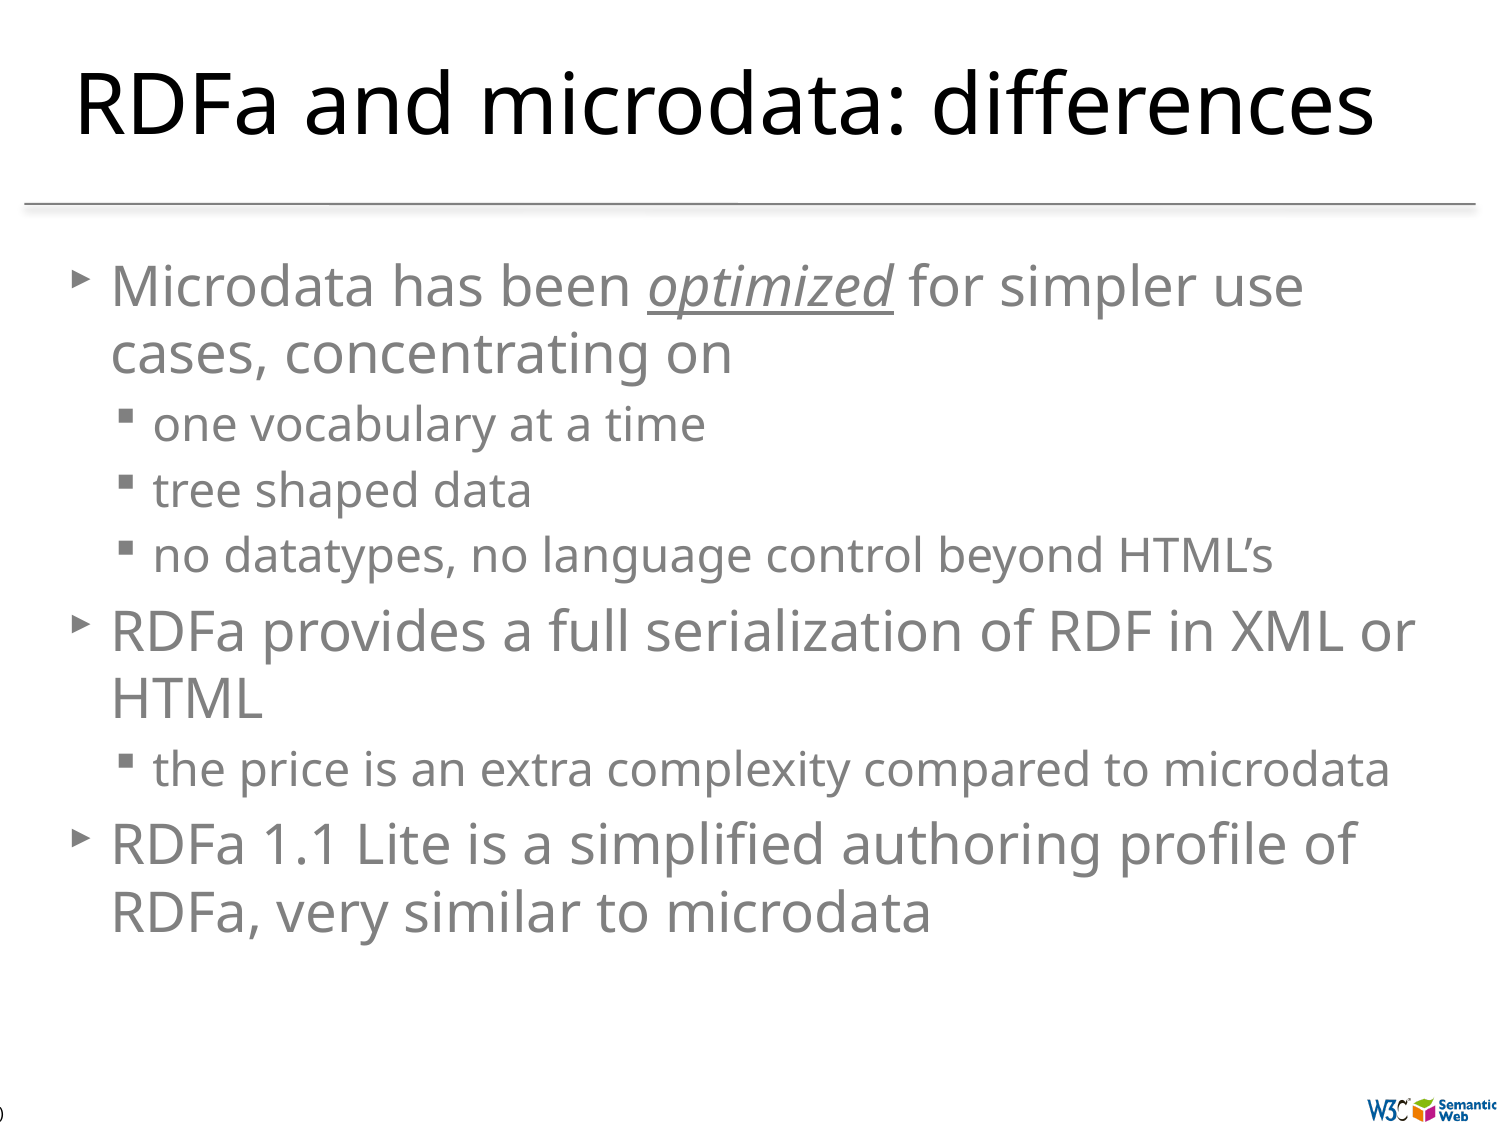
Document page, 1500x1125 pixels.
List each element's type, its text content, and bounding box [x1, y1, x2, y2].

list Microdata has been optimized for simpler use cases, concentrating on one vocabulary at a time tree shaped data no datatypes, no language control beyond HTML’s RDFa provides a full serialization of RDF in XML or HTML the price is an extra complexity compared to microdata RDFa 1.1 Lite is a simplified authoring profile of RDFa, very similar to microdata [35, 242, 1453, 1014]
title RDFa and microdata: differences [58, 6, 1453, 195]
picture [1367, 1096, 1497, 1122]
